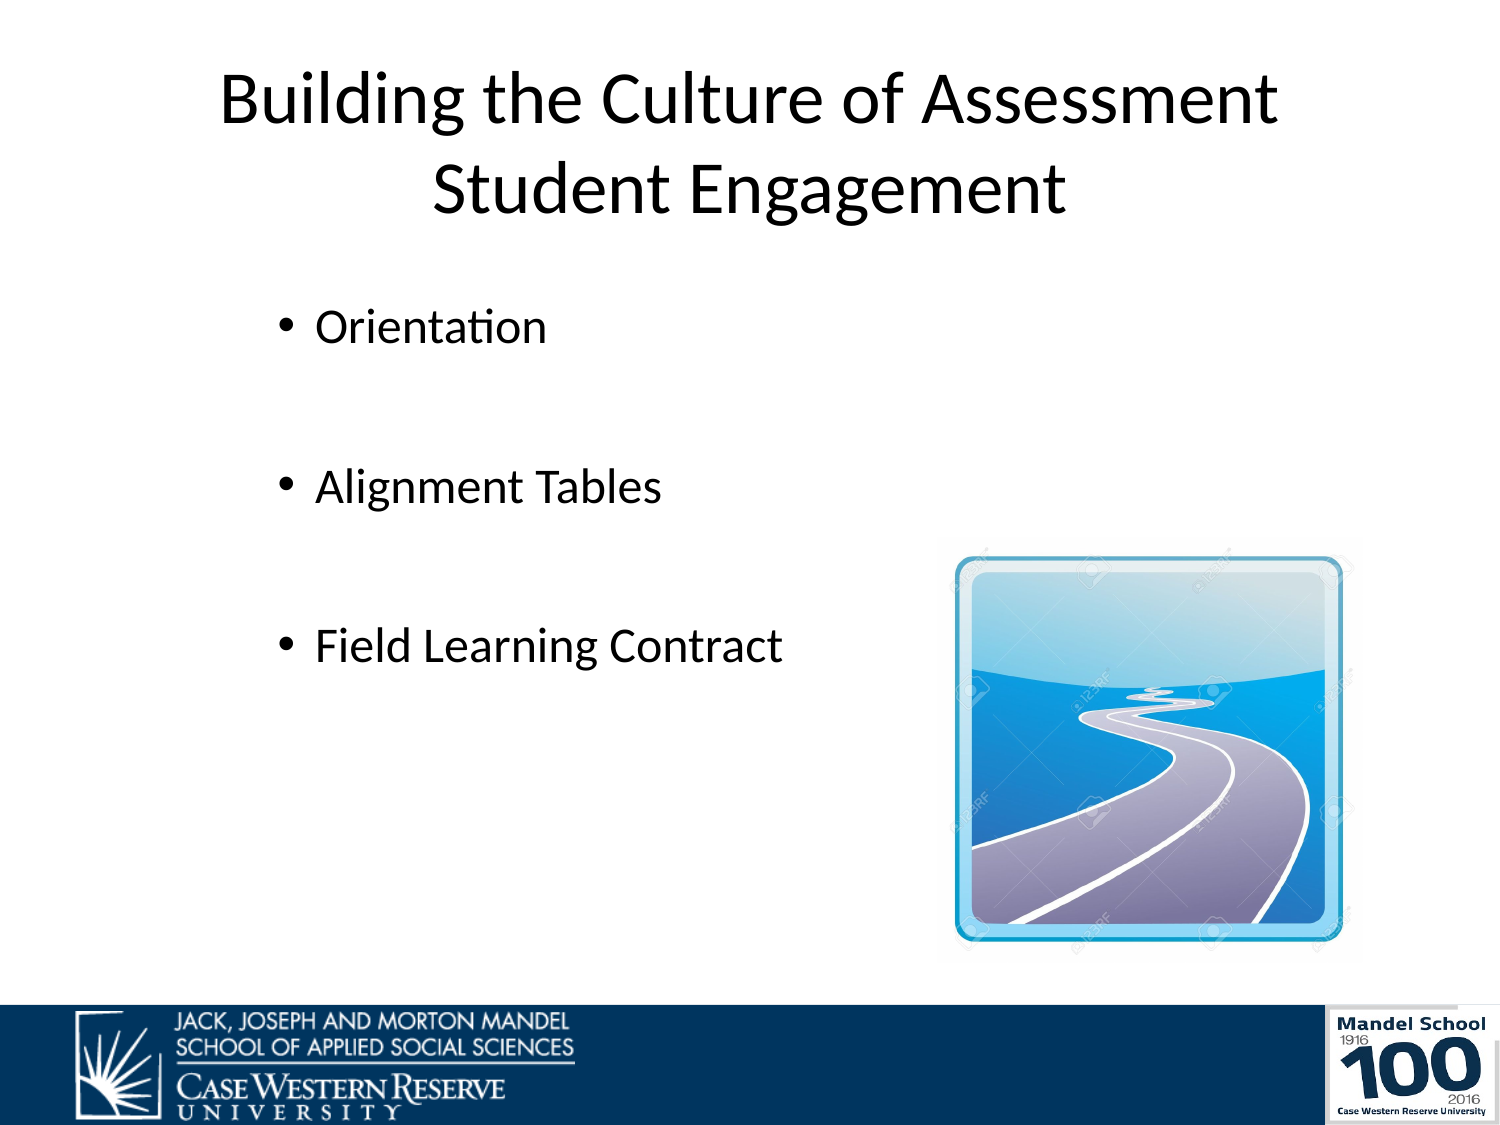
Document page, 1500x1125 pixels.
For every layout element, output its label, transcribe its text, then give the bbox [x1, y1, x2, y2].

text_box [0, 1004, 1323, 1125]
list Orientation Alignment Tables Field Learning Contract [112, 286, 1425, 1004]
picture [937, 537, 1363, 963]
title Building the Culture of Assessment Student Engagement [75, 45, 1425, 233]
picture [1324, 1005, 1500, 1125]
picture [74, 1010, 575, 1121]
